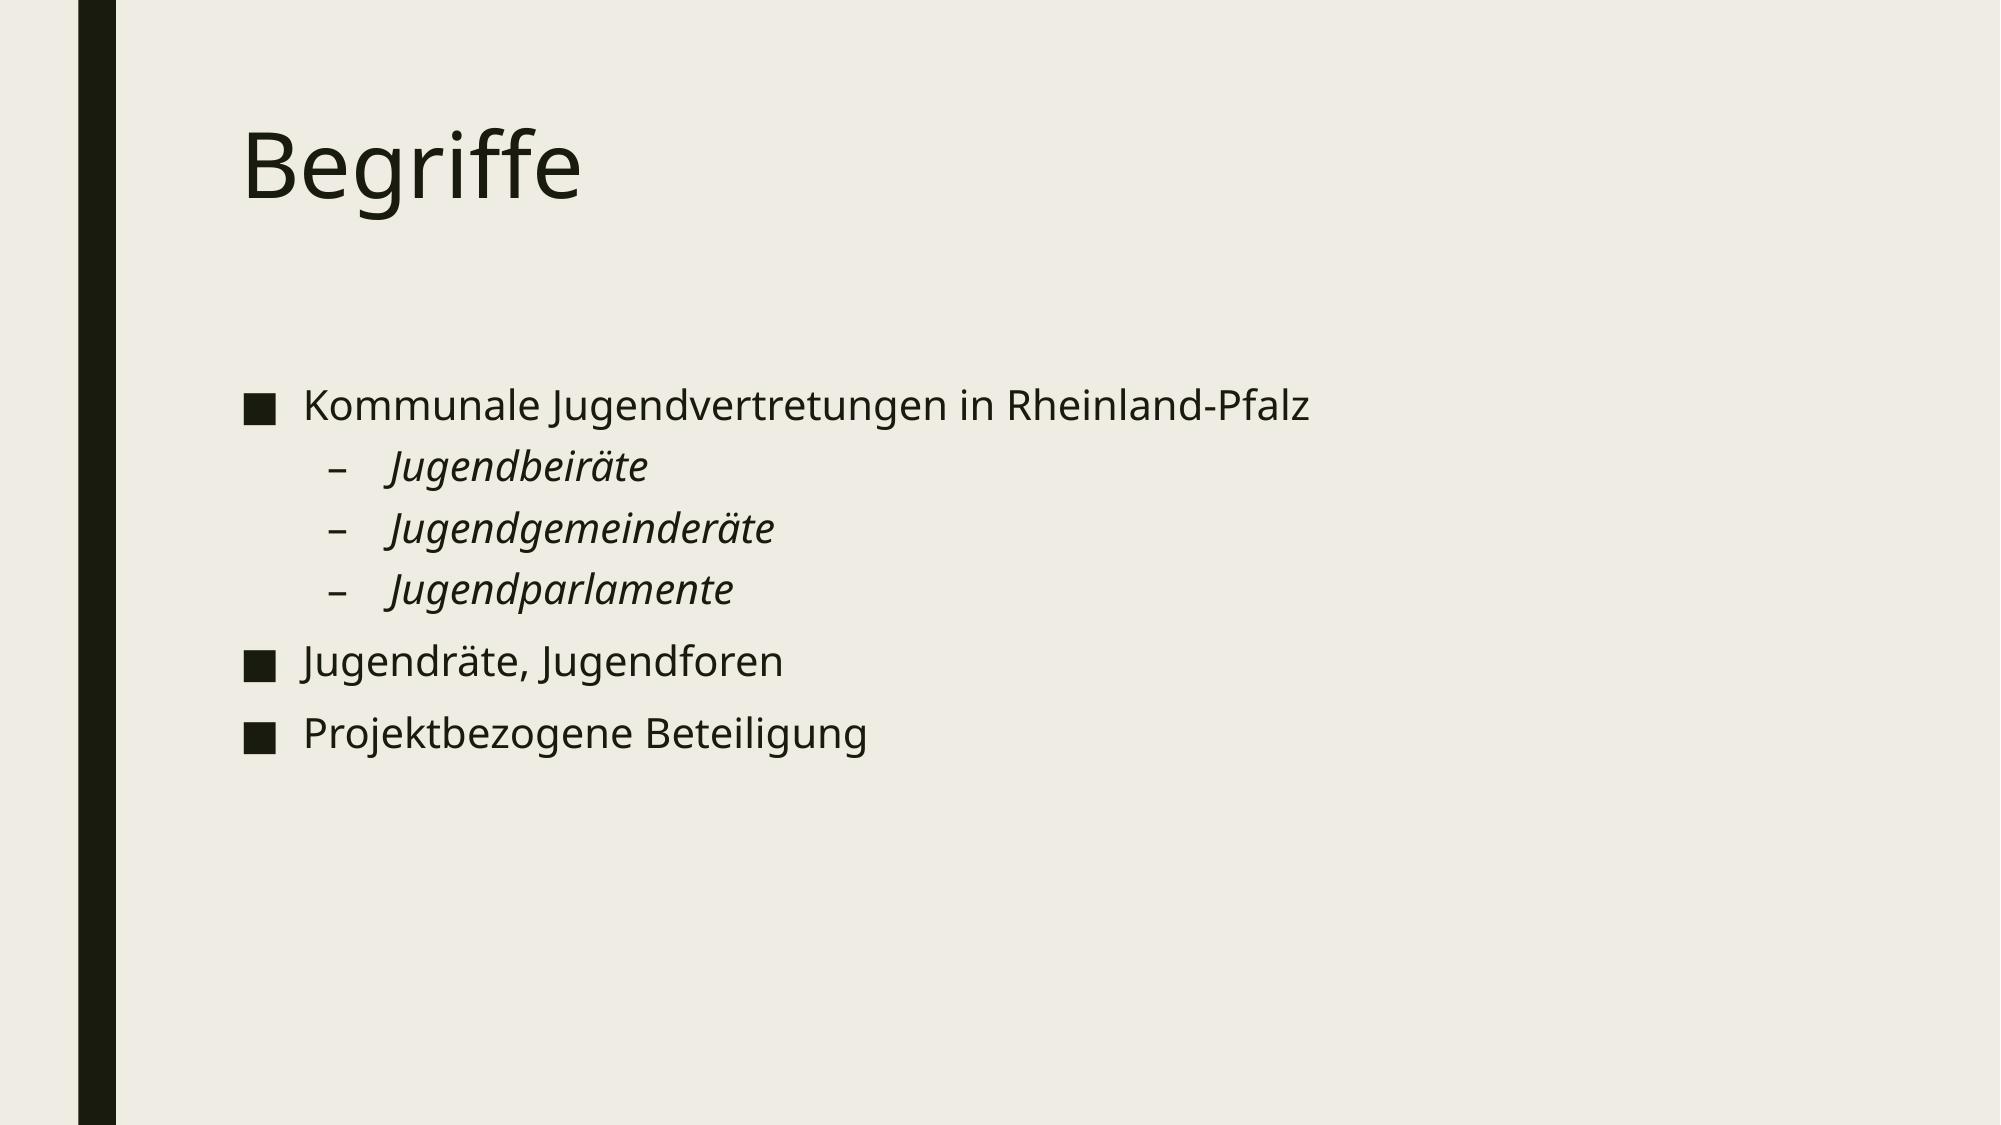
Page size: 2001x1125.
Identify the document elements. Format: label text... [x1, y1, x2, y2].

title Begriffe [225, 112, 1800, 357]
list Kommunale Jugendvertretungen in Rheinland-Pfalz Jugendbeiräte Jugendgemeinderäte Jugendparlamente Jugendräte, Jugendforen Projektbezogene Beteiligung [225, 375, 1800, 963]
